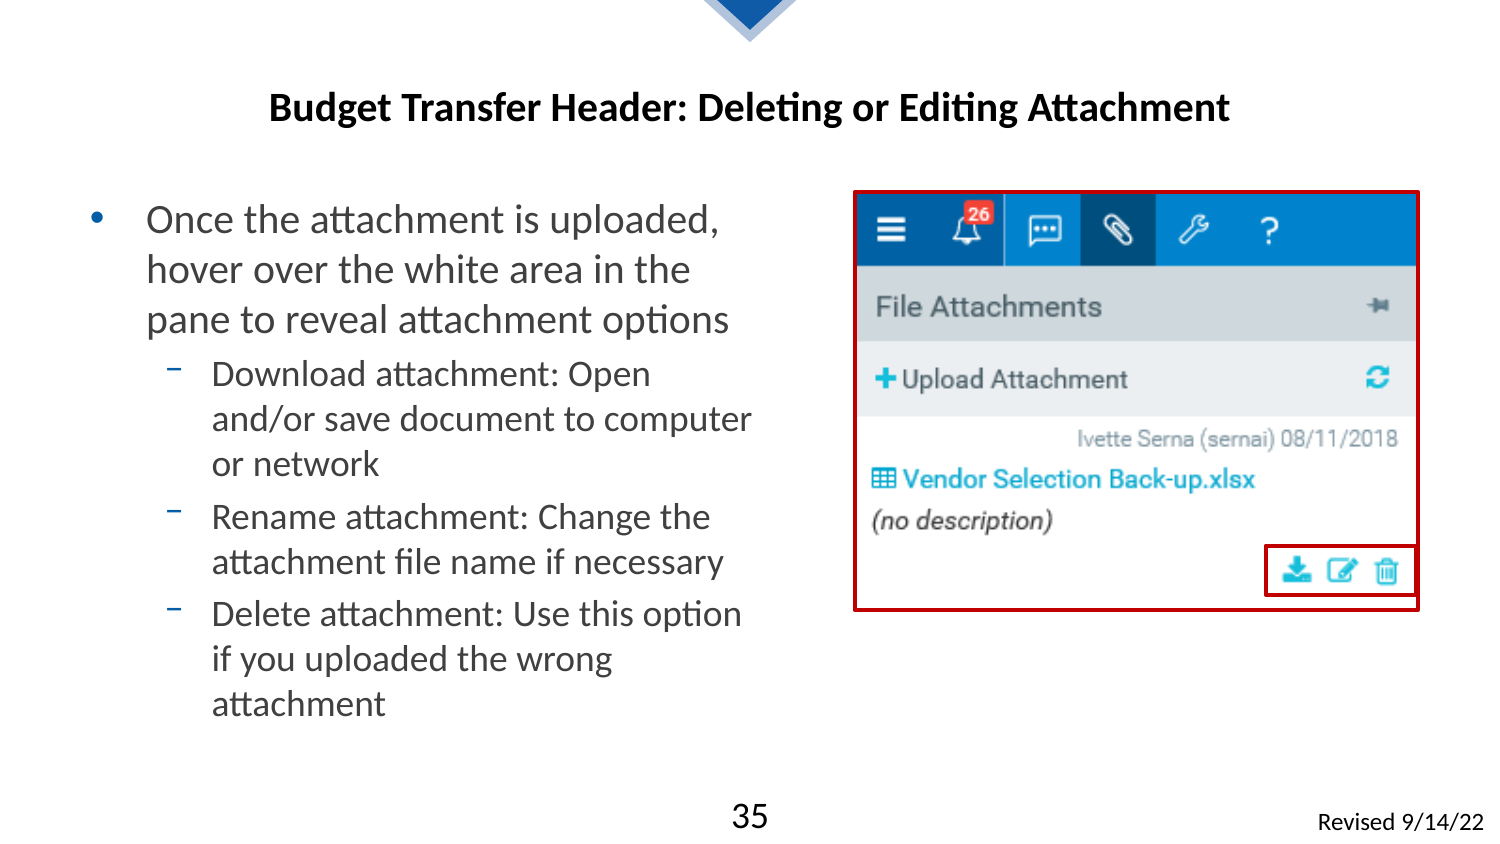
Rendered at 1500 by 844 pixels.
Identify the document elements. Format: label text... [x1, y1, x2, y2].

list Once the attachment is uploaded, hover over the white area in the pane to reveal attachment options Download attachment: Open and/or save document to computer or network Rename attachment: Change the attachment file name if necessary Delete attachment: Use this option if you uploaded the wrong attachment [75, 184, 778, 735]
text_box Revised 9/14/22 [1298, 798, 1500, 844]
text_box 35 [0, 784, 1500, 844]
title Budget Transfer Header: Deleting or Editing Attachment [75, 71, 1425, 135]
picture [856, 194, 1416, 609]
